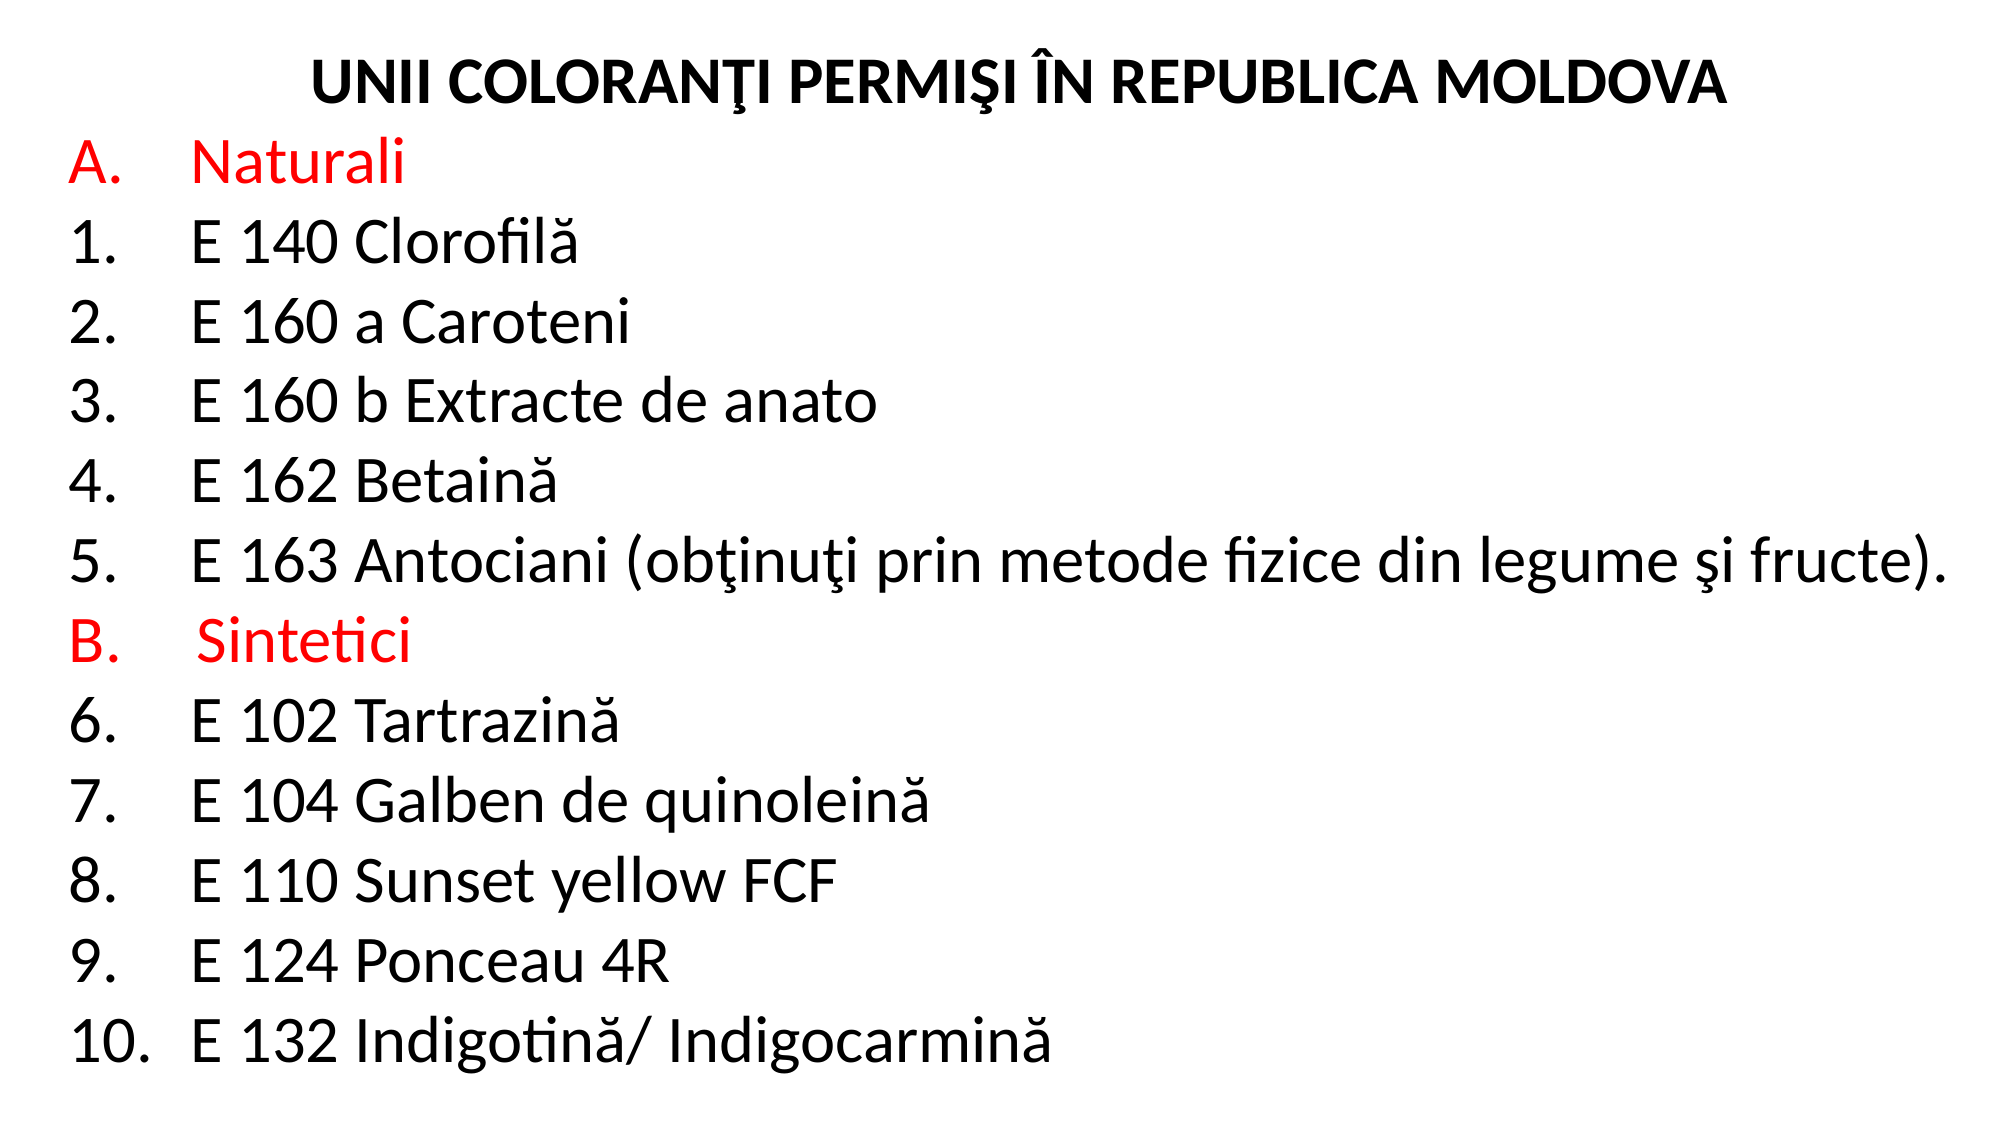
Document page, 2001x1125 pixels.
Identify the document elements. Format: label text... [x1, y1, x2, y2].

text_box UNII COLORANŢI PERMIŞI ÎN REPUBLICA MOLDOVA Naturali E 140 Clorofilă E 160 a Caroteni E 160 b Extracte de anato E 162 Betaină E 163 Antociani (obţinuţi prin metode fizice din legume şi fructe). B. Sintetici E 102 Tartrazină E 104 Galben de quinoleină E 110 Sunset yellow FCF E 124 Ponceau 4R E 132 Indigotină/ Indigocarmină [54, 29, 2000, 1084]
